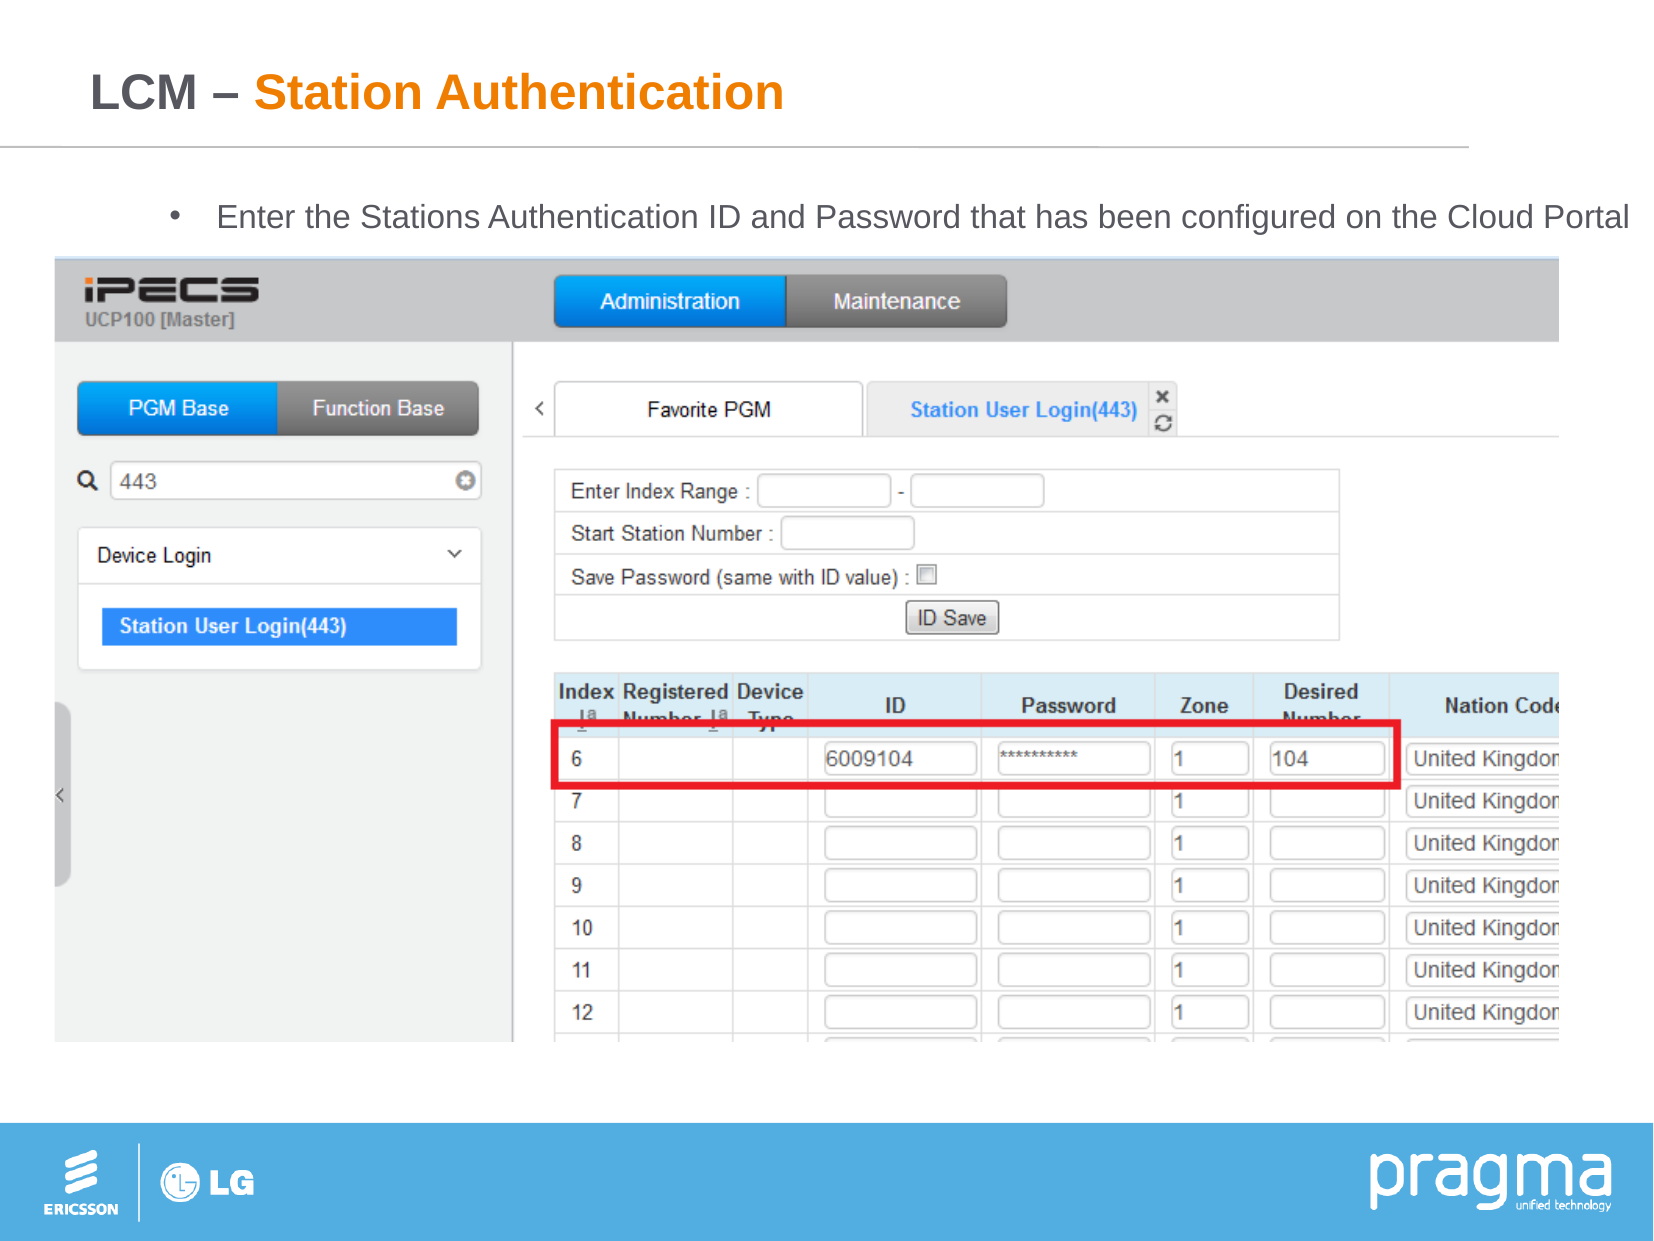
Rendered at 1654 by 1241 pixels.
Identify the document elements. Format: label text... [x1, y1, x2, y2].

title LCM – Station Authentication [75, 52, 1563, 145]
text_box Enter the Stations Authentication ID and Password that has been configured on the Cloud Portal [154, 187, 1654, 243]
picture [0, 3, 1654, 1241]
